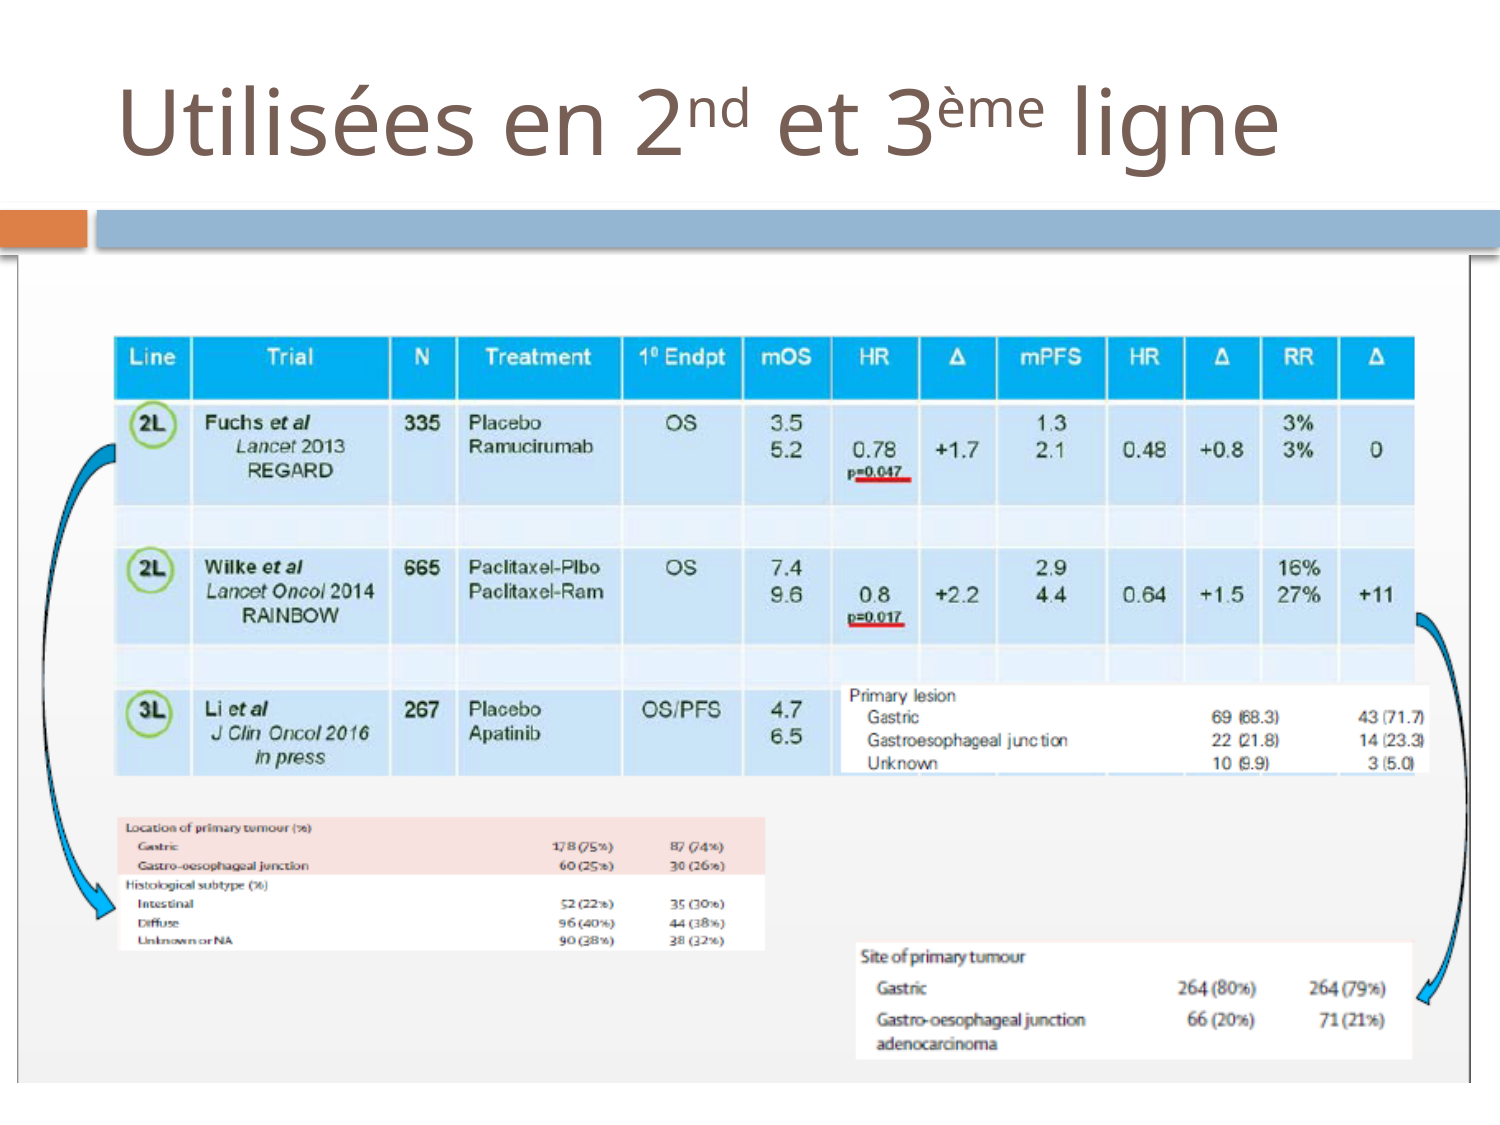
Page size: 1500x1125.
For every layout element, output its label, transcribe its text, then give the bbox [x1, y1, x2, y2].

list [17, 254, 1471, 1083]
title Utilisées en 2nd et 3ème ligne [100, 37, 1438, 200]
